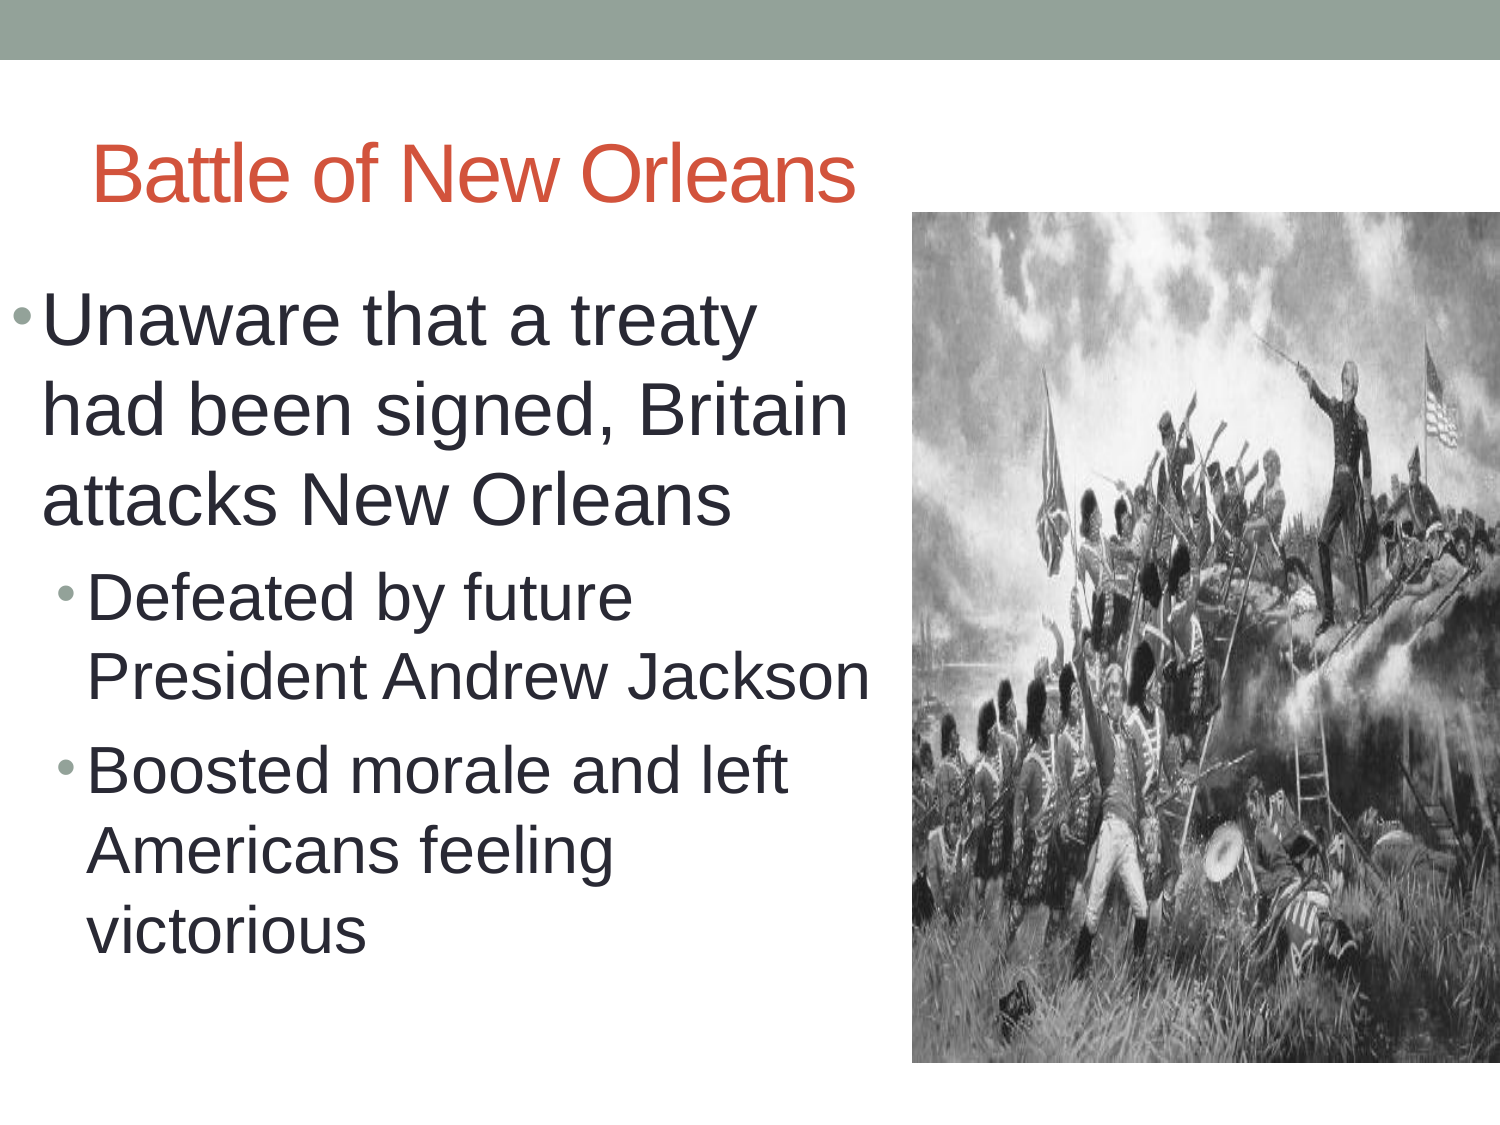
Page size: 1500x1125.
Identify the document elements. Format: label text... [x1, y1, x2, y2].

picture [912, 212, 1500, 1063]
title Battle of New Orleans [75, 87, 1425, 250]
list Unaware that a treaty had been signed, Britain attacks New Orleans Defeated by future President Andrew Jackson Boosted morale and left Americans feeling victorious [0, 262, 900, 1063]
